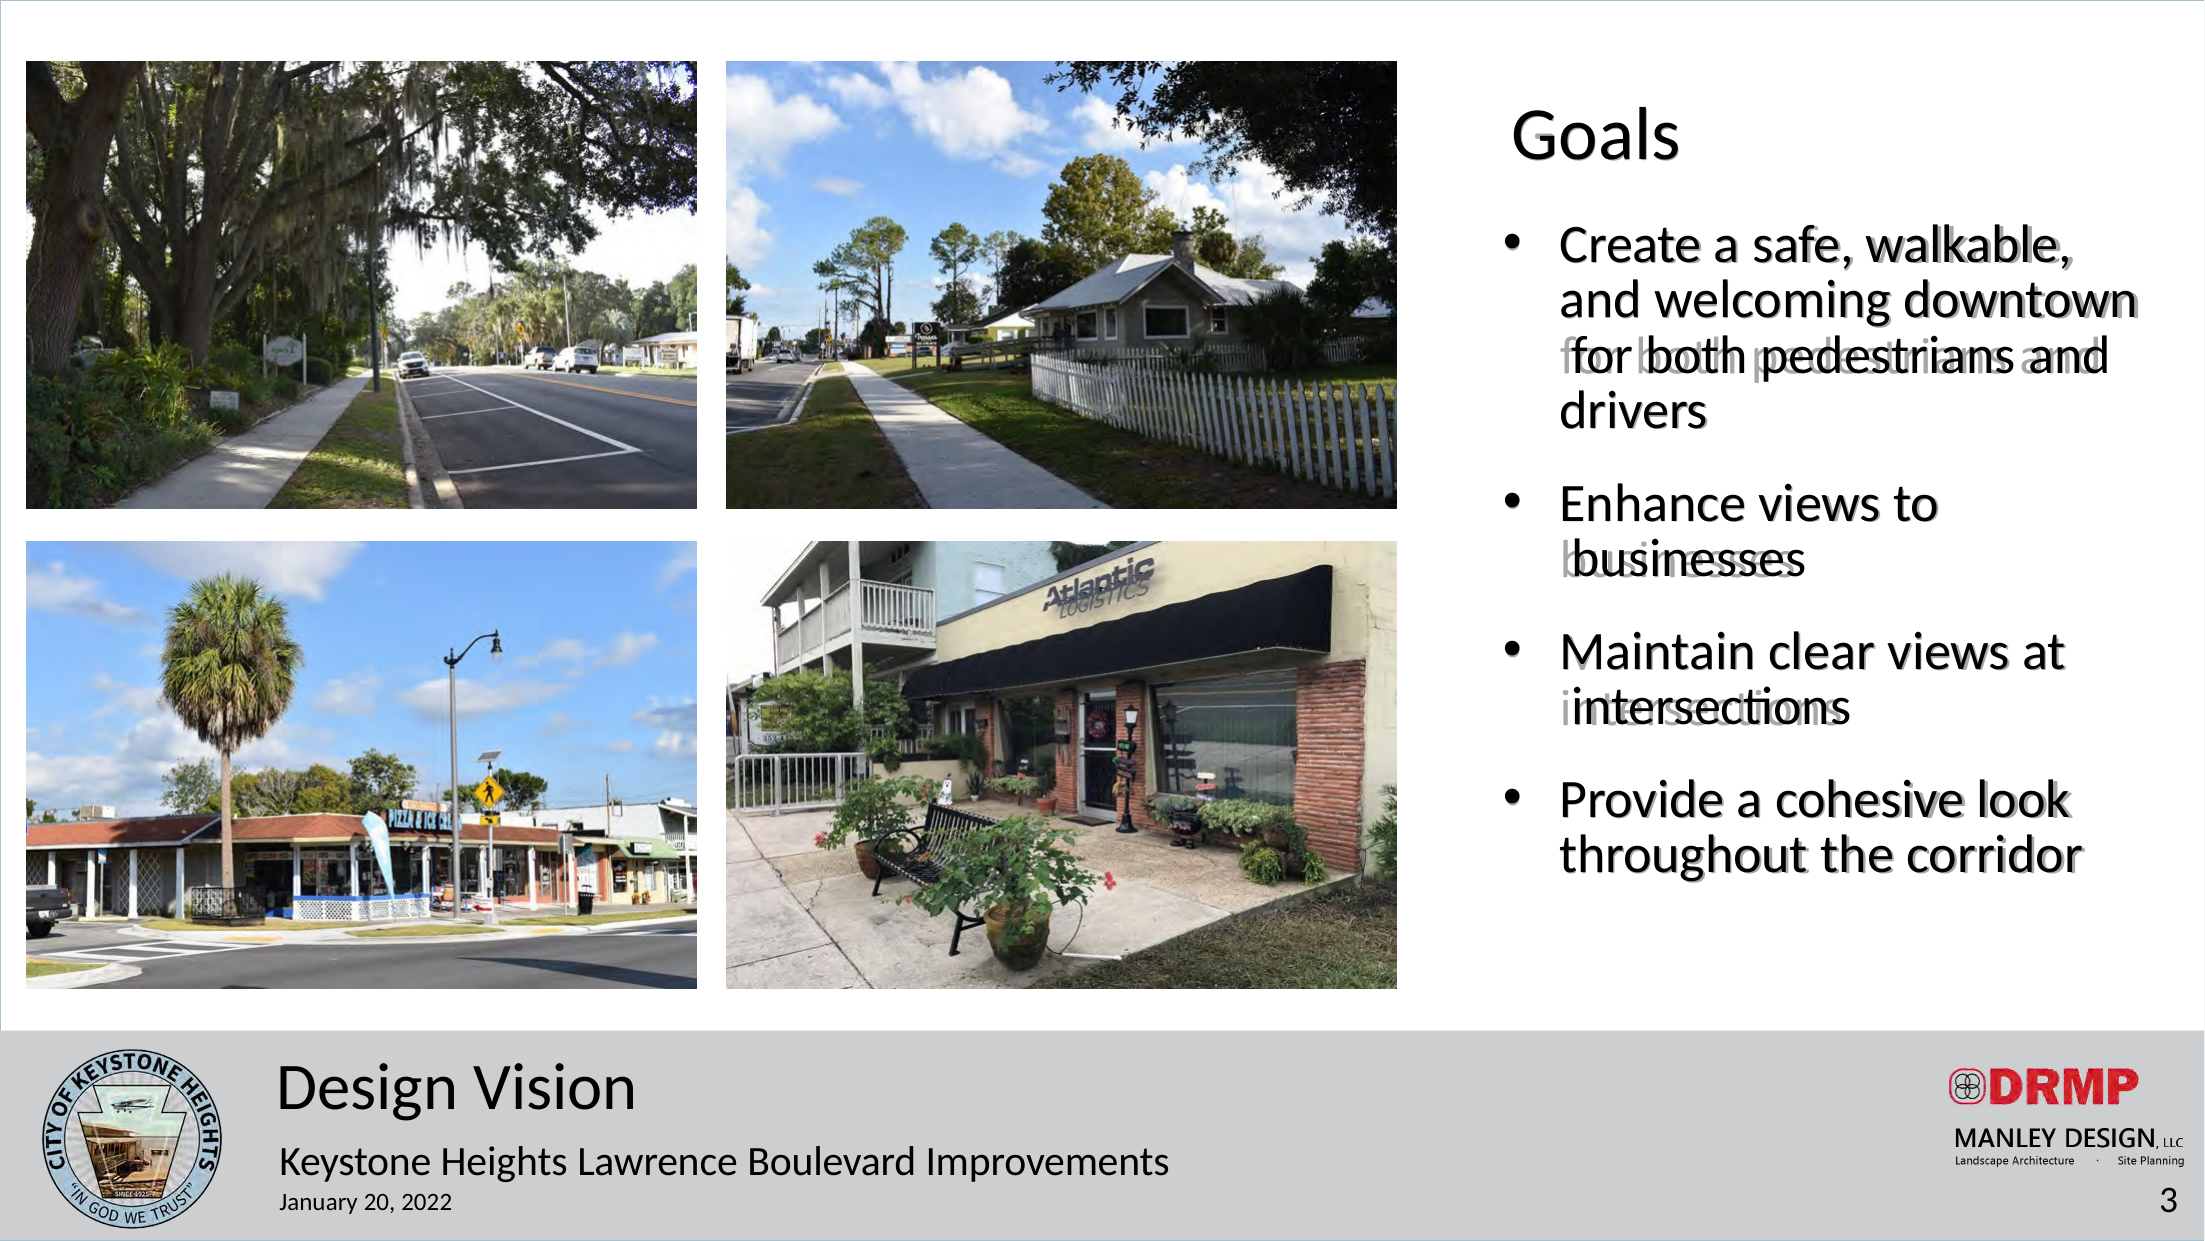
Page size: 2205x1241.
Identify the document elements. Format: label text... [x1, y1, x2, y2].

picture [26, 61, 698, 509]
picture [1466, 66, 2187, 920]
picture [726, 541, 1397, 989]
picture [726, 61, 1397, 509]
picture [26, 541, 698, 989]
picture [36, 1042, 227, 1234]
picture [1933, 1049, 2192, 1176]
text_box 3 [2152, 1182, 2187, 1221]
text_box Design Vision Keystone Heights Lawrence Boulevard Improvements January 20, 2022 [274, 1057, 1181, 1216]
